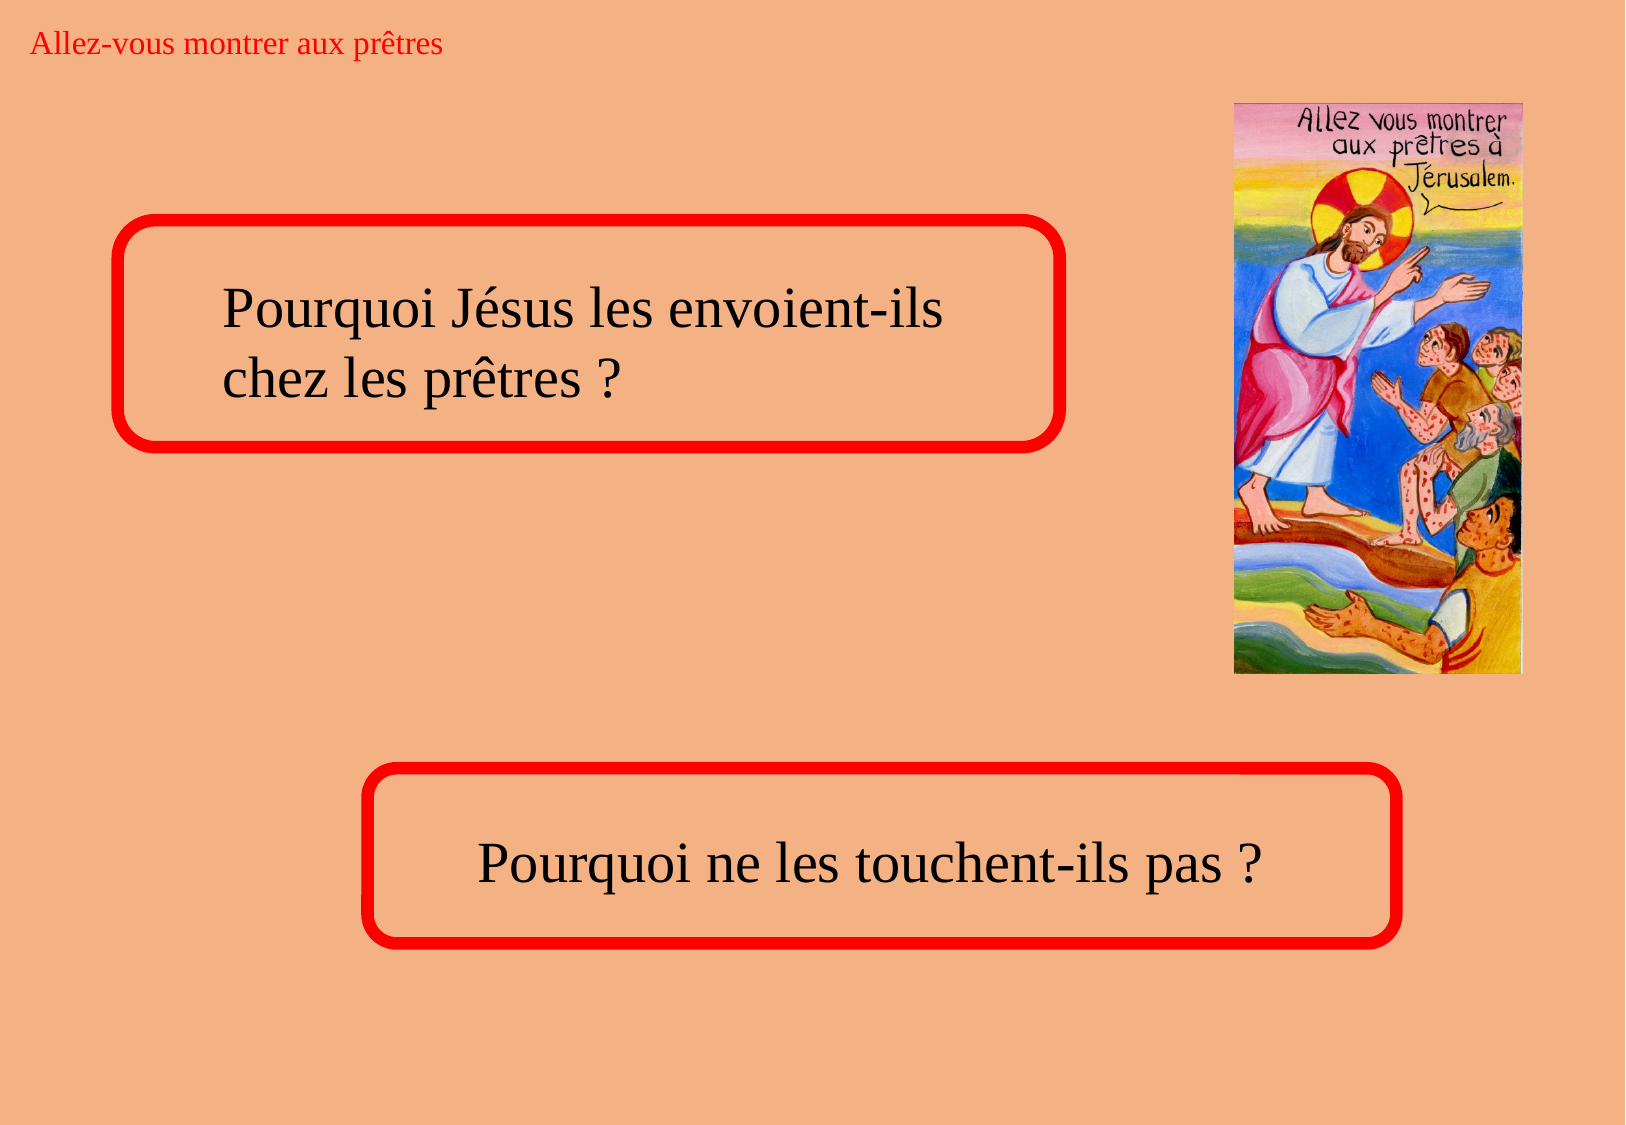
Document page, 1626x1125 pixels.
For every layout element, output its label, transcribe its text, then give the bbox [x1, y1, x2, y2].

text_box Allez-vous montrer aux prêtres [16, 14, 529, 69]
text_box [367, 768, 1397, 944]
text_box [117, 220, 1060, 448]
picture [1234, 103, 1523, 675]
